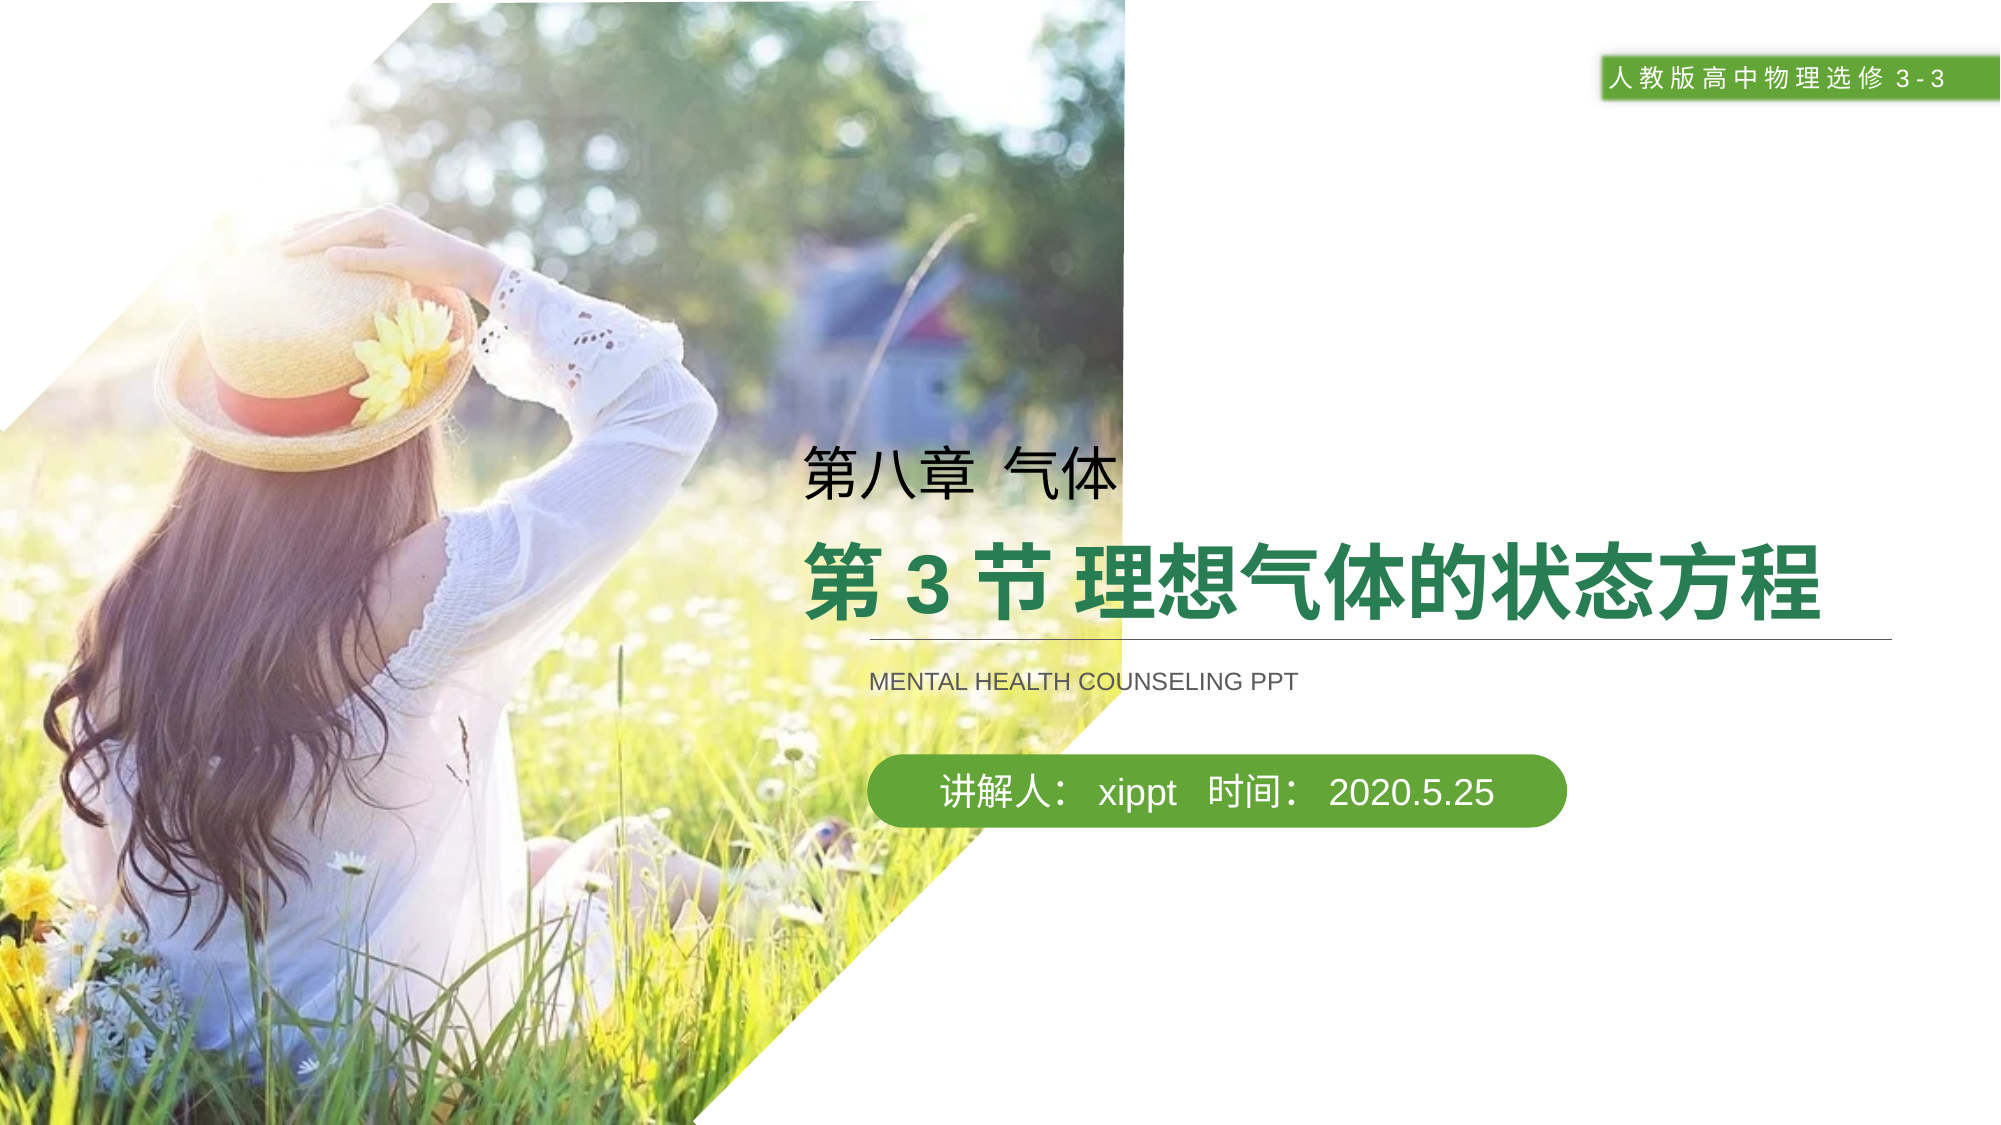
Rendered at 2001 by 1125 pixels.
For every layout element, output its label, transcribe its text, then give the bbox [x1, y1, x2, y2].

text_box 人教版高中物理选修3-3 [1605, 60, 2000, 98]
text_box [787, 437, 1960, 828]
picture [0, 0, 1125, 1125]
